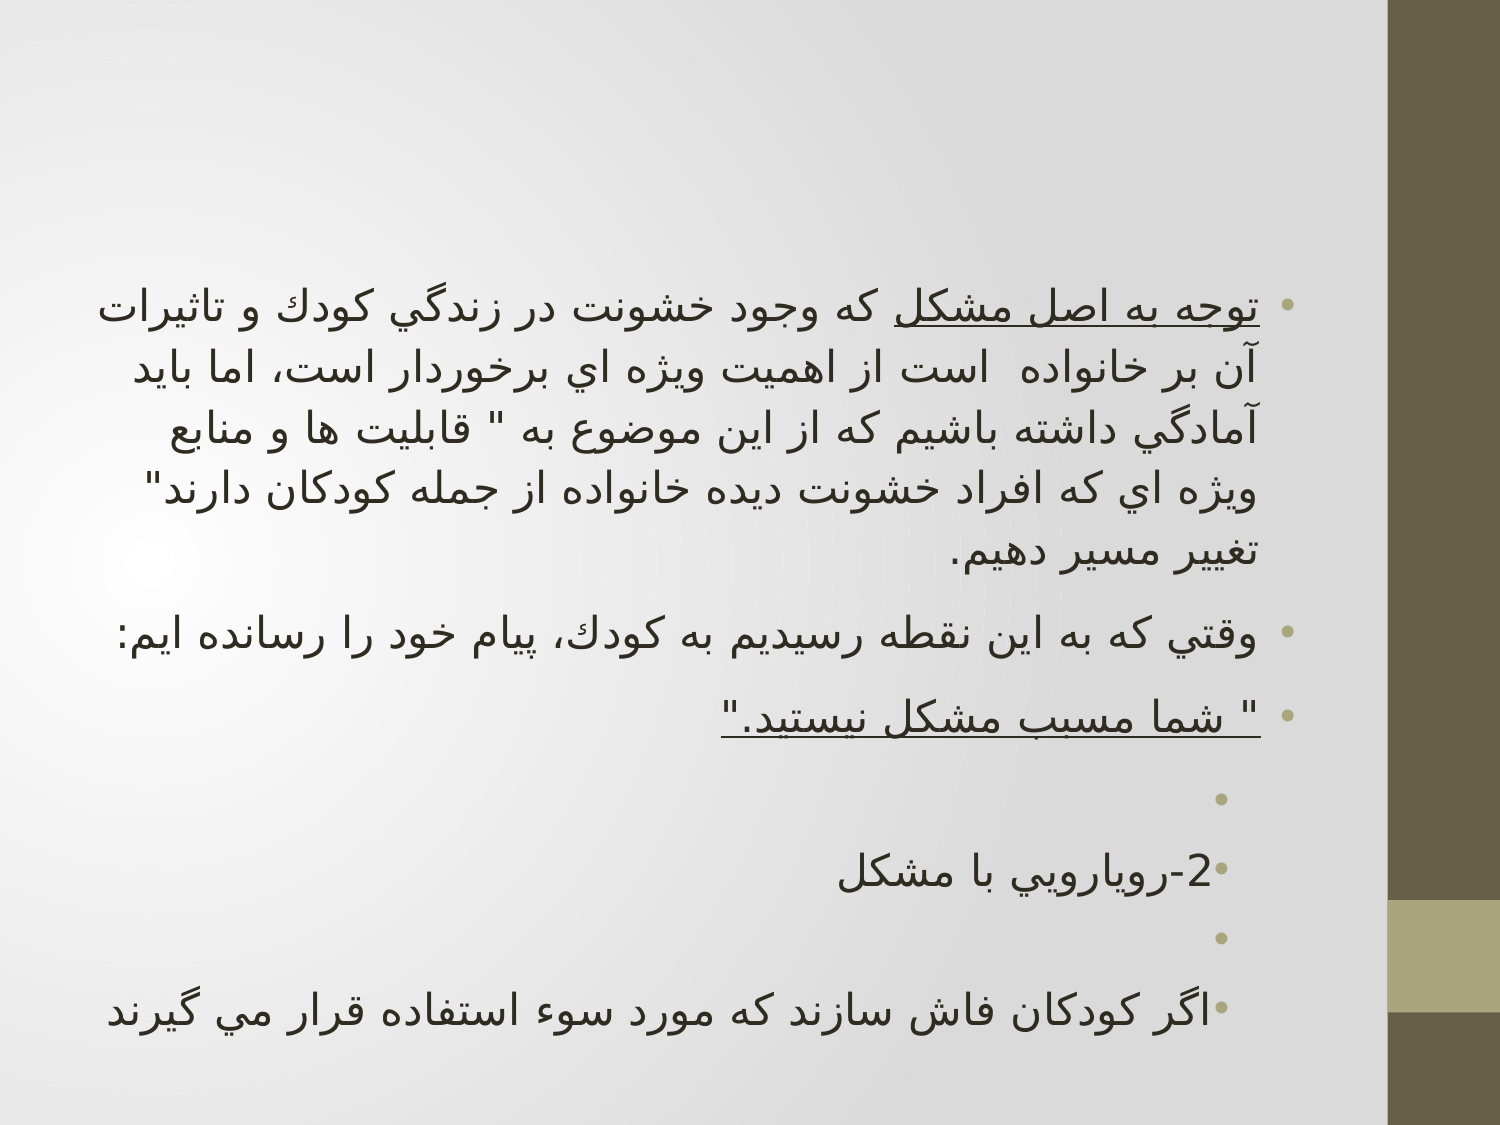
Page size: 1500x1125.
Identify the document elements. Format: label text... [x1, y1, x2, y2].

list توجه به اصل مشكل كه وجود خشونت در زندگي كودك و تاثيرات آن بر خانواده است از اهميت ويژه اي برخوردار است، اما بايد آمادگي داشته باشيم كه از اين موضوع به " قابليت ها و منابع ويژه اي كه افراد خشونت ديده خانواده از جمله كودكان دارند" تغيير مسير دهيم. وقتي كه به اين نقطه رسيديم به كودك، پيام خود را رسانده ايم: " شما مسبب مشكل نيستيد." 2-رويارويي با مشكل اگر كودكان فاش سازند که مورد سوء استفاده قرار مي گيرند [75, 262, 1325, 1050]
